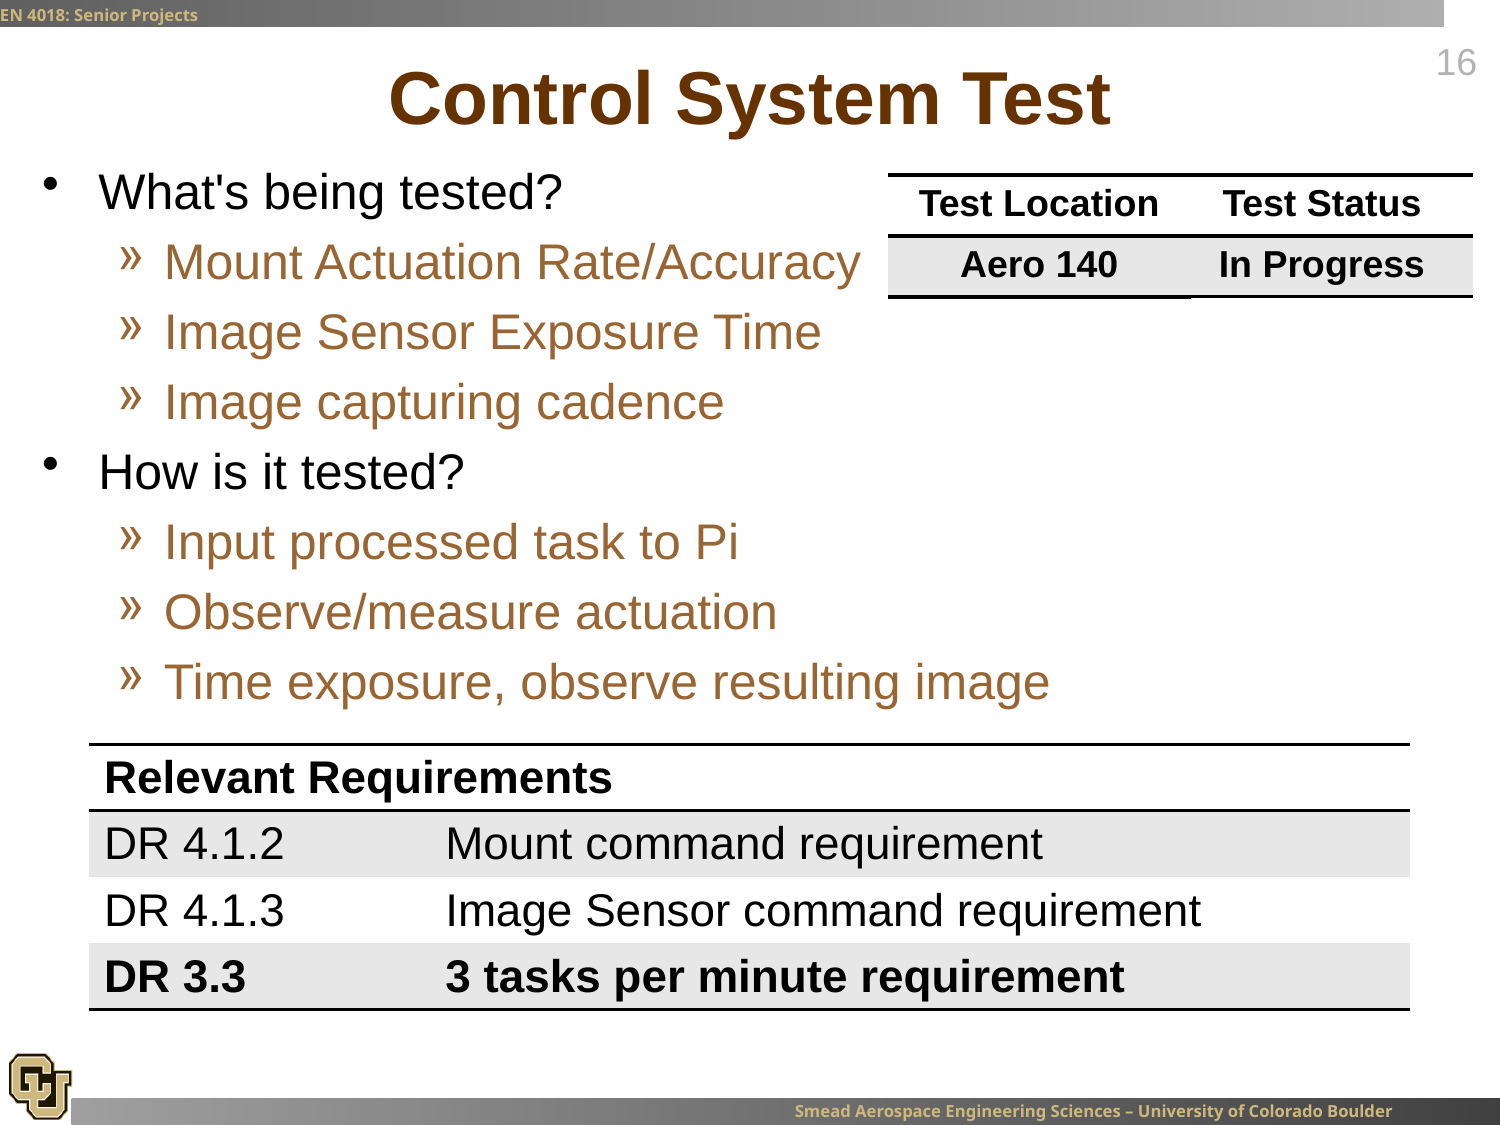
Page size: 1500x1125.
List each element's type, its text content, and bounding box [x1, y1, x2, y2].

table_cell Mount command requirement [430, 812, 1410, 877]
list What's being tested? Mount Actuation Rate/Accuracy Image Sensor Exposure Time Image capturing cadence How is it tested? Input processed task to Pi Observe/measure actuation Time exposure, observe resulting image [26, 151, 1474, 1005]
title Control System Test [38, 56, 1462, 133]
table_cell DR 4.1.2 [89, 812, 430, 877]
table_cell Aero 140 [888, 238, 1191, 295]
table_cell Image Sensor command requirement [430, 877, 1410, 943]
table_cell DR 4.1.3 [89, 877, 430, 943]
table_cell DR 3.3 [89, 943, 430, 1008]
picture [8, 1053, 80, 1120]
table_header Relevant Requirements [89, 746, 1410, 809]
table_cell In Progress [1191, 238, 1473, 295]
table_cell 3 tasks per minute requirement [430, 943, 1410, 1008]
table_header Test Location [888, 177, 1191, 234]
table_header Test Status [1191, 177, 1473, 234]
